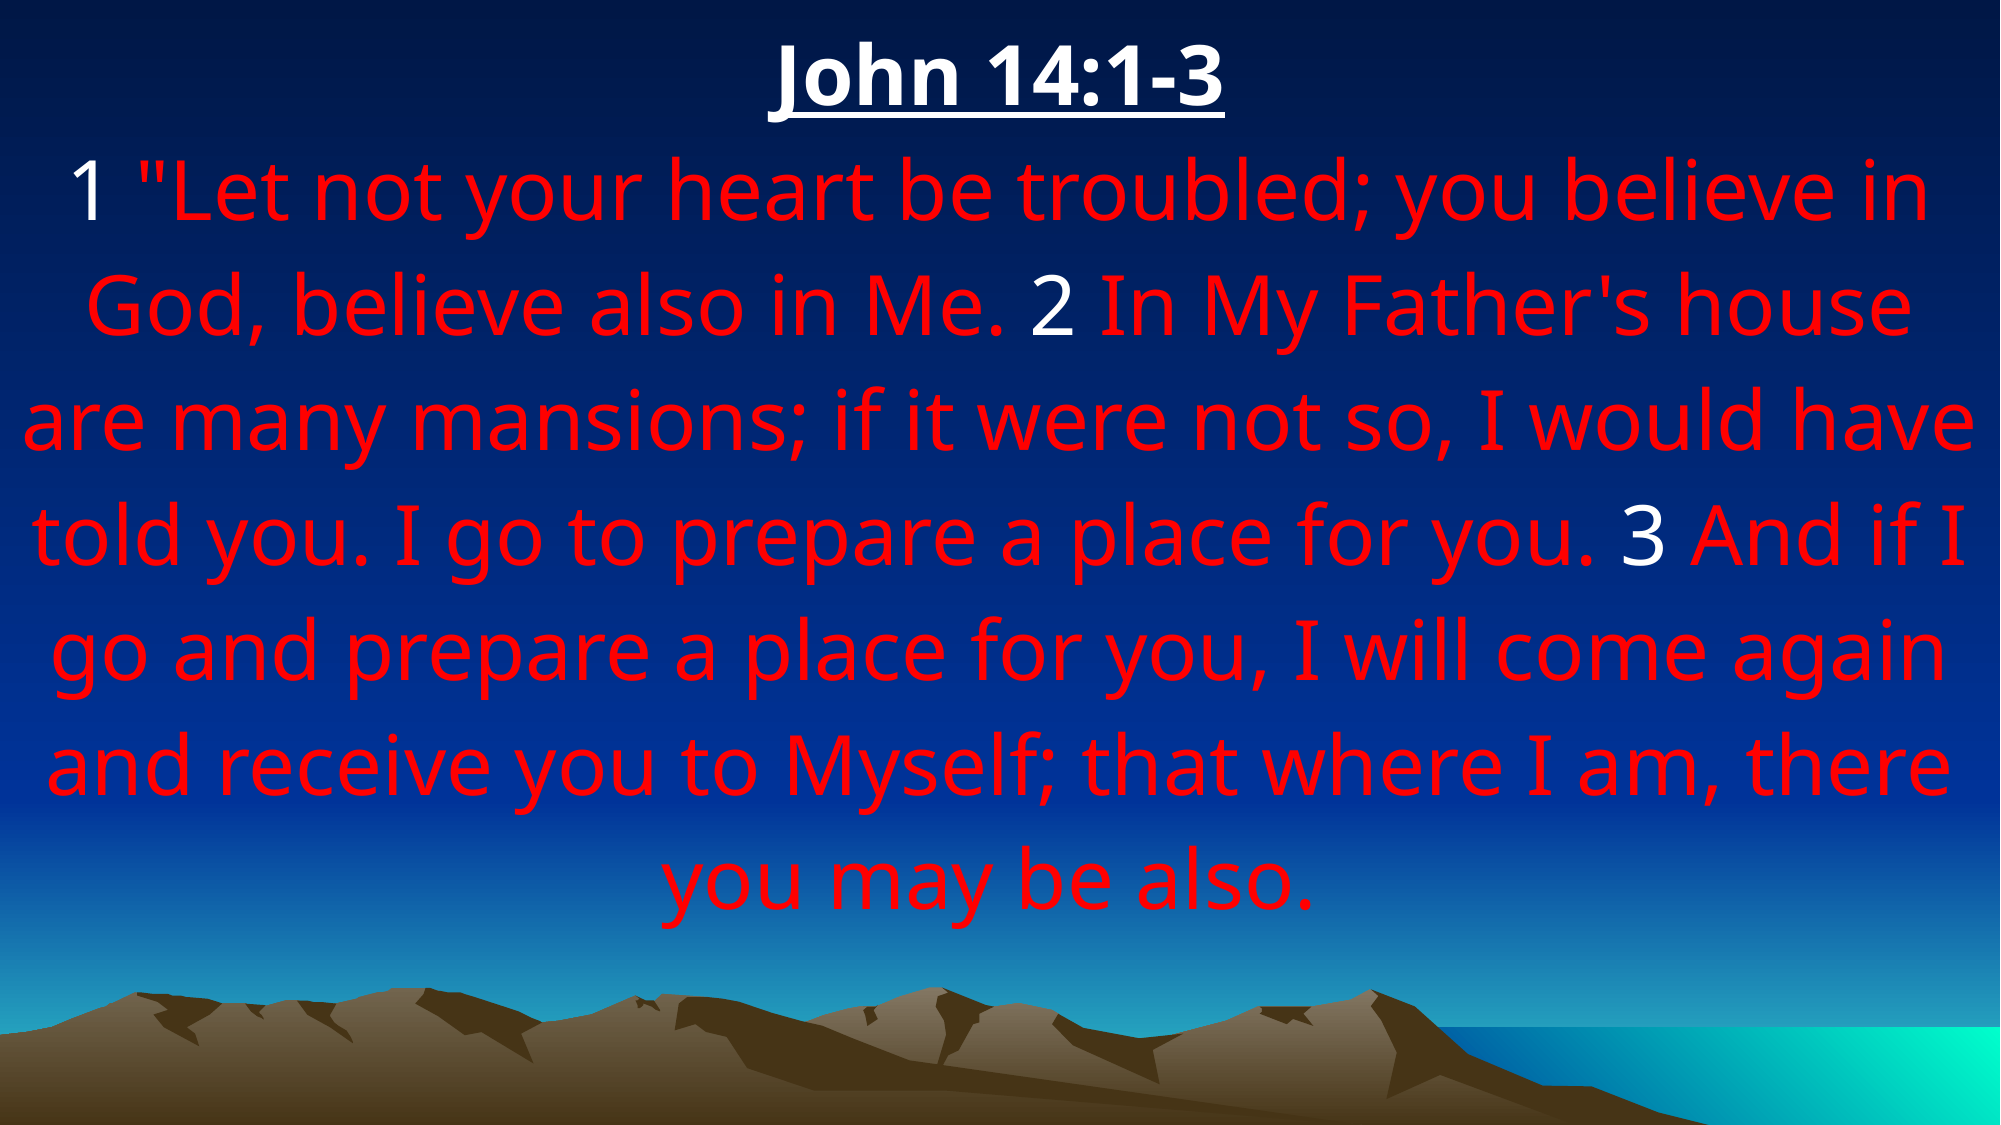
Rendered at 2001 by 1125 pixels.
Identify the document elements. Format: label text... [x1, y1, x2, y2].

text_box John 14:1-3 1 "Let not your heart be troubled; you believe in God, believe also in Me. 2 In My Father's house are many mansions; if it were not so, I would have told you. I go to prepare a place for you. 3 And if I go and prepare a place for you, I will come again and receive you to Myself; that where I am, there you may be also. [0, 0, 2000, 863]
